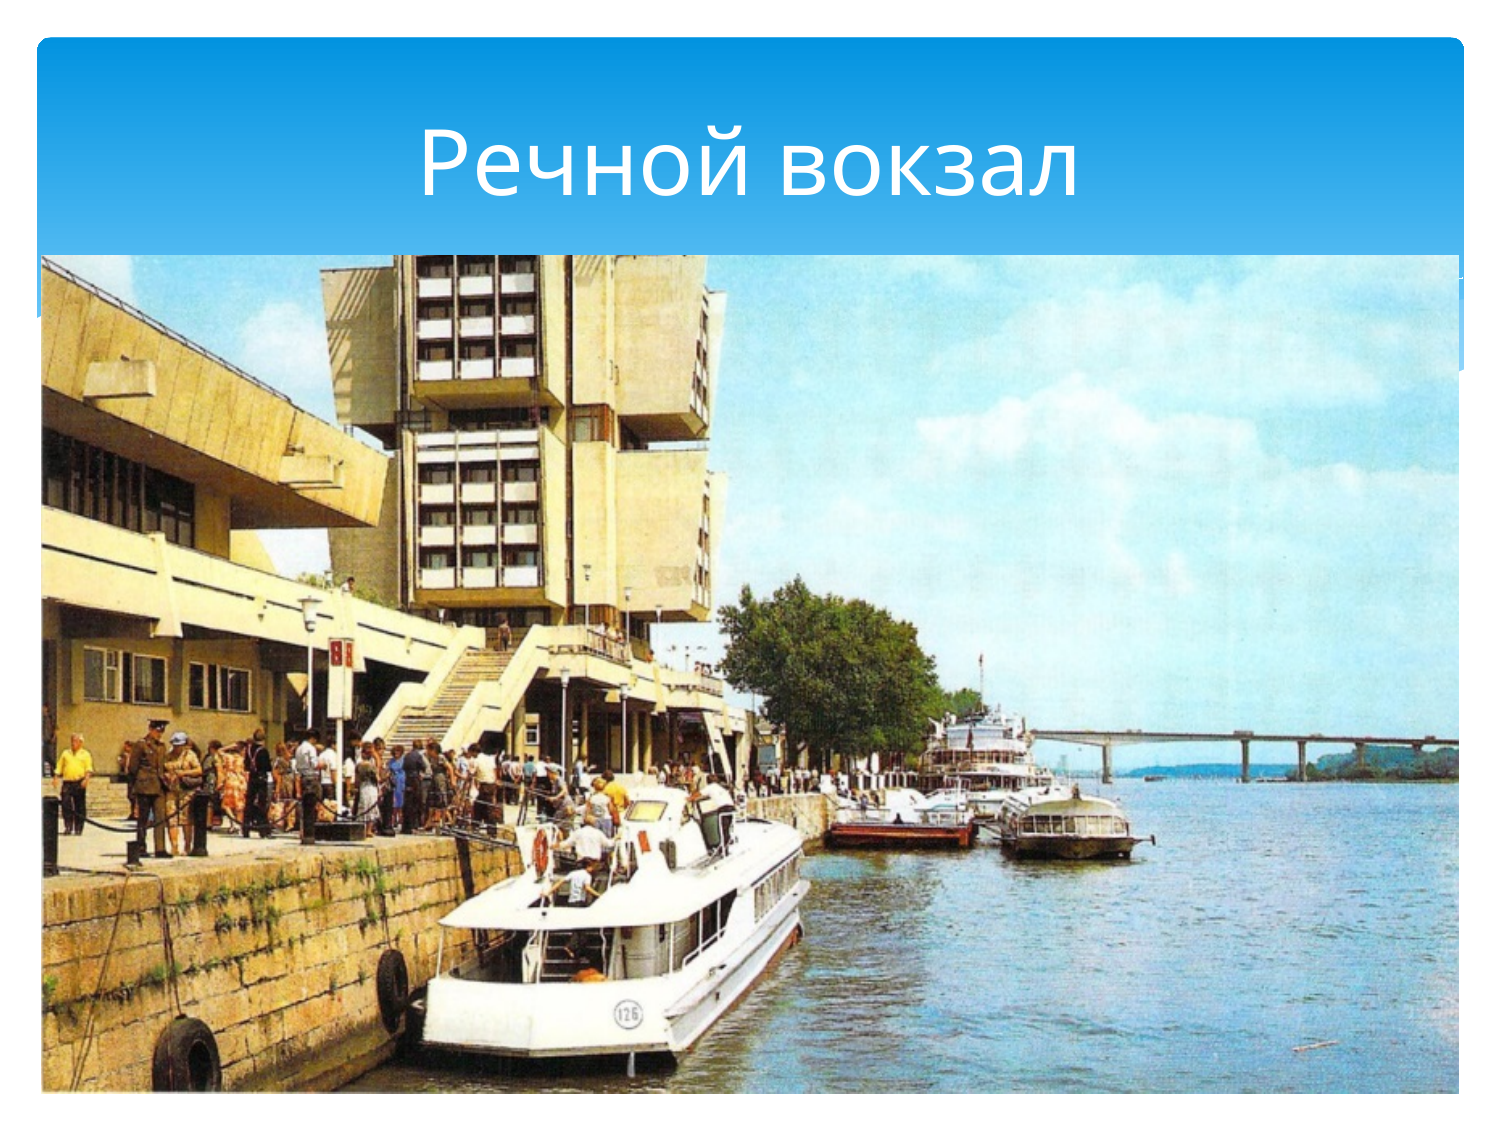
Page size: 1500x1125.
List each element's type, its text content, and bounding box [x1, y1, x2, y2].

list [41, 255, 1459, 1095]
title Речной вокзал [75, 55, 1425, 253]
